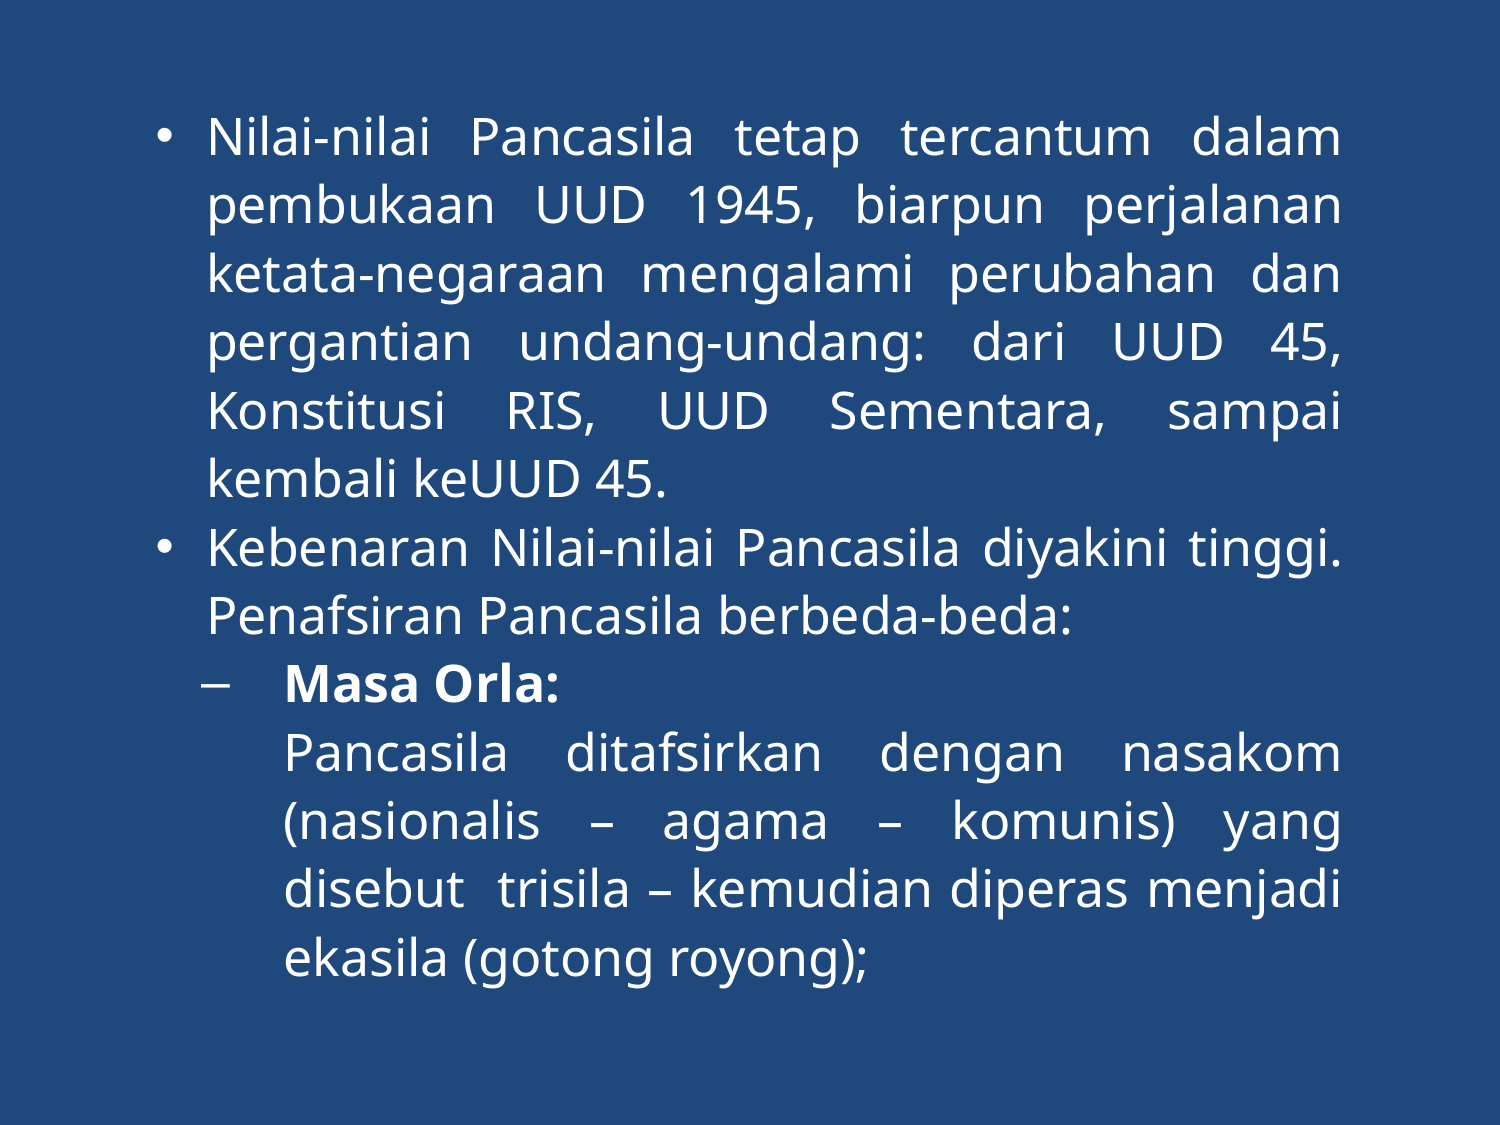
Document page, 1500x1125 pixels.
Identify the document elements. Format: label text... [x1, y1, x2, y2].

list Nilai-nilai Pancasila tetap tercantum dalam pembukaan UUD 1945, biarpun perjalanan ketata-negaraan mengalami perubahan dan pergantian undang-undang: dari UUD 45, Konstitusi RIS, UUD Sementara, sampai kembali keUUD 45. Kebenaran Nilai-nilai Pancasila diyakini tinggi. Penafsiran Pancasila berbeda-beda: Masa Orla: Pancasila ditafsirkan dengan nasakom (nasionalis – agama – komunis) yang disebut trisila – kemudian diperas menjadi ekasila (gotong royong); [140, 90, 1360, 1005]
